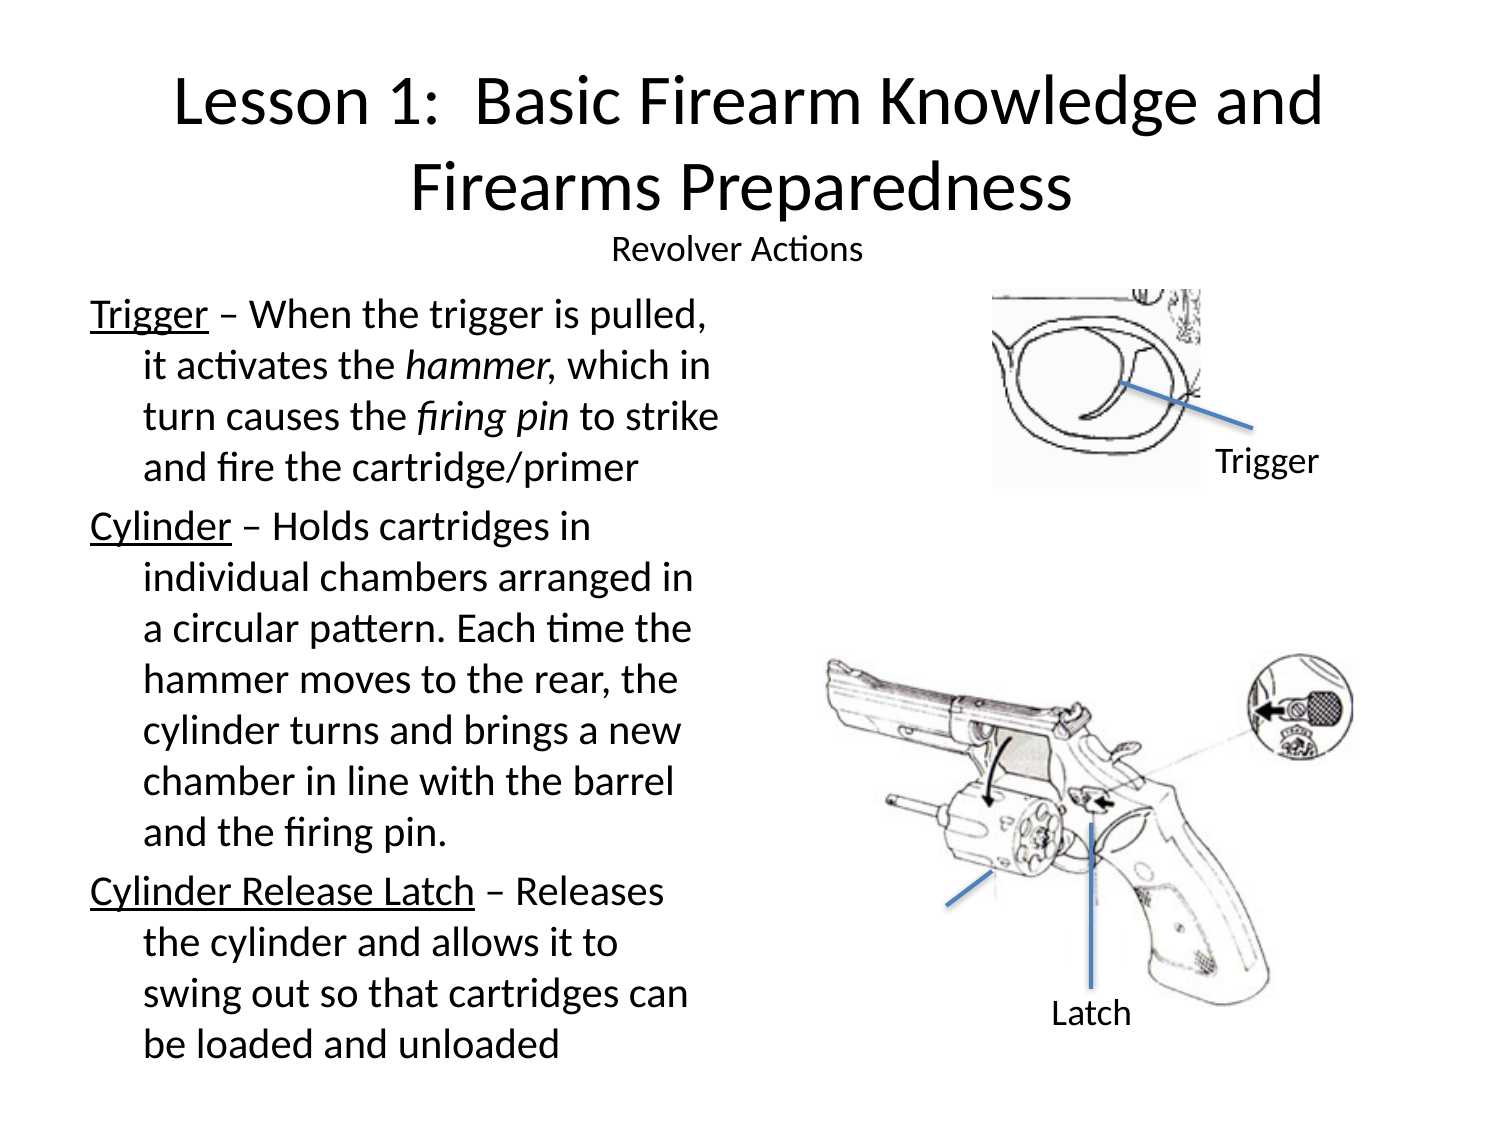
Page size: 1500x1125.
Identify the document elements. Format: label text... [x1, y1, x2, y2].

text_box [945, 870, 993, 906]
text_box [74, 45, 1425, 233]
text_box Trigger – When the trigger is pulled, it activates the hammer, which in turn causes the firing pin to strike and fire the cartridge/primer Cylinder – Holds cartridges in individual chambers arranged in a circular pattern. Each time the hammer moves to the rear, the cylinder turns and brings a new chamber in line with the barrel and the firing pin. Cylinder Release Latch – Releases the cylinder and allows it to swing out so that cartridges can be loaded and unloaded [74, 278, 738, 1117]
text_box Trigger [1205, 428, 1425, 489]
picture [809, 599, 1376, 1046]
picture [991, 289, 1201, 490]
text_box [1119, 381, 1254, 429]
text_box Revolver Actions [482, 216, 993, 277]
